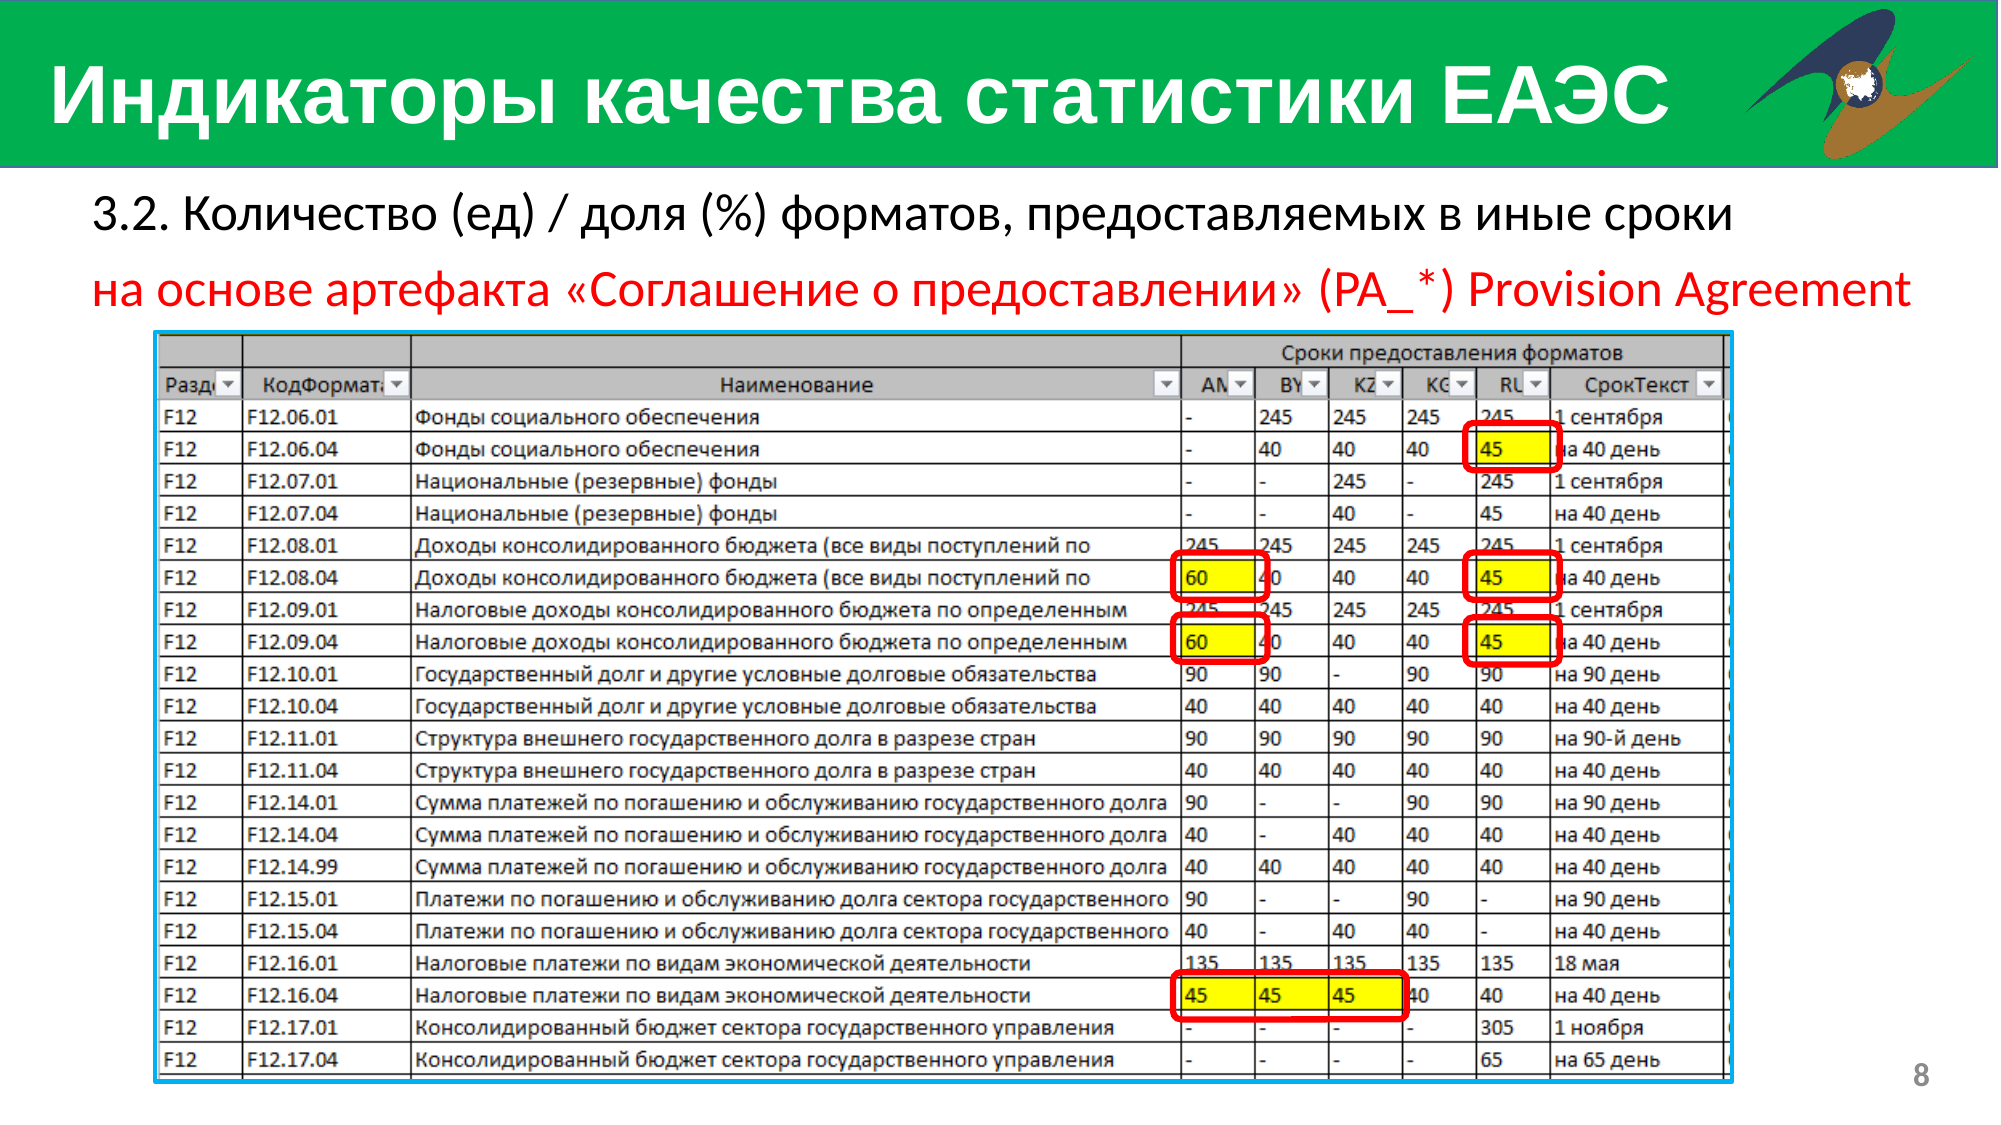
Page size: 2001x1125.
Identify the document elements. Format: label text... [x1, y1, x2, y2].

picture [1743, 9, 1975, 159]
picture [158, 335, 1729, 1078]
slide_number 8 [1433, 1042, 1945, 1103]
list 3.2. Количество (ед) / доля (%) форматов, предоставляемых в иные сроки на основе артефакта «Соглашение о предоставлении» (PA_*) Provision Agreement [76, 178, 1945, 329]
text_box Индикаторы качества статистики ЕАЭС [34, 41, 1709, 151]
text_box [0, 0, 1998, 168]
